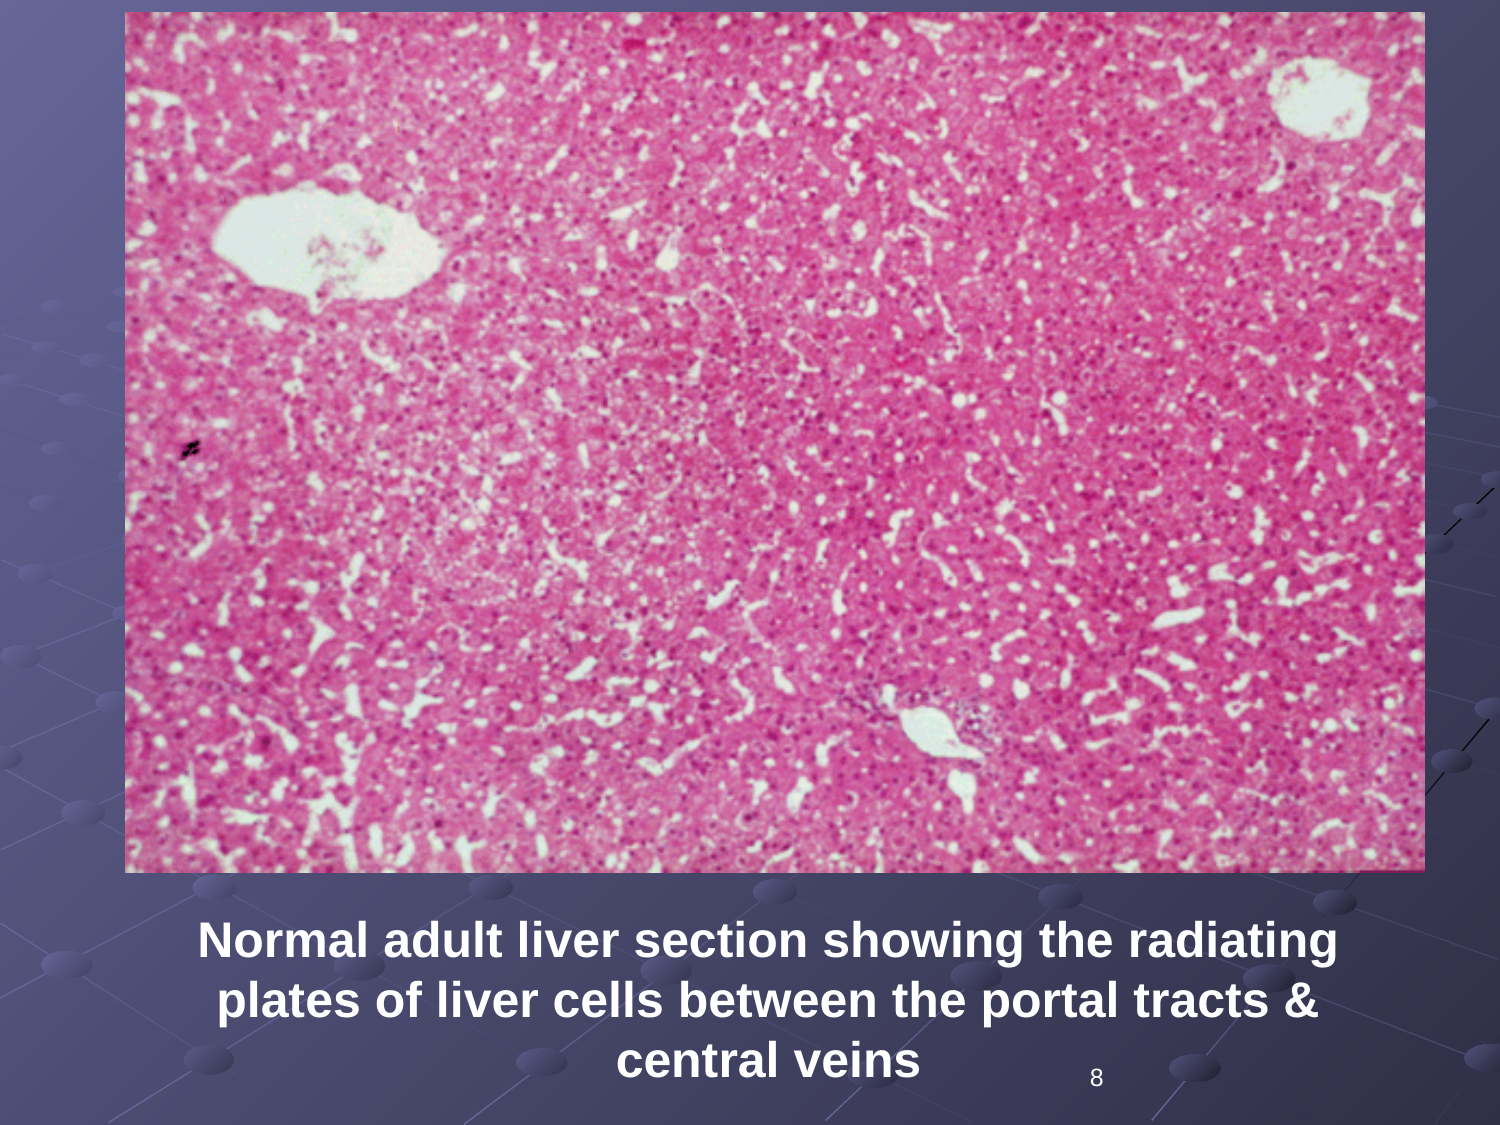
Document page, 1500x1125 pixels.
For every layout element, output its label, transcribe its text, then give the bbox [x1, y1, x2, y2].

slide_number 8 [1074, 1024, 1425, 1100]
text_box Normal adult liver section showing the radiating plates of liver cells between the portal tracts & central veins [137, 899, 1400, 1095]
picture [124, 12, 1426, 873]
